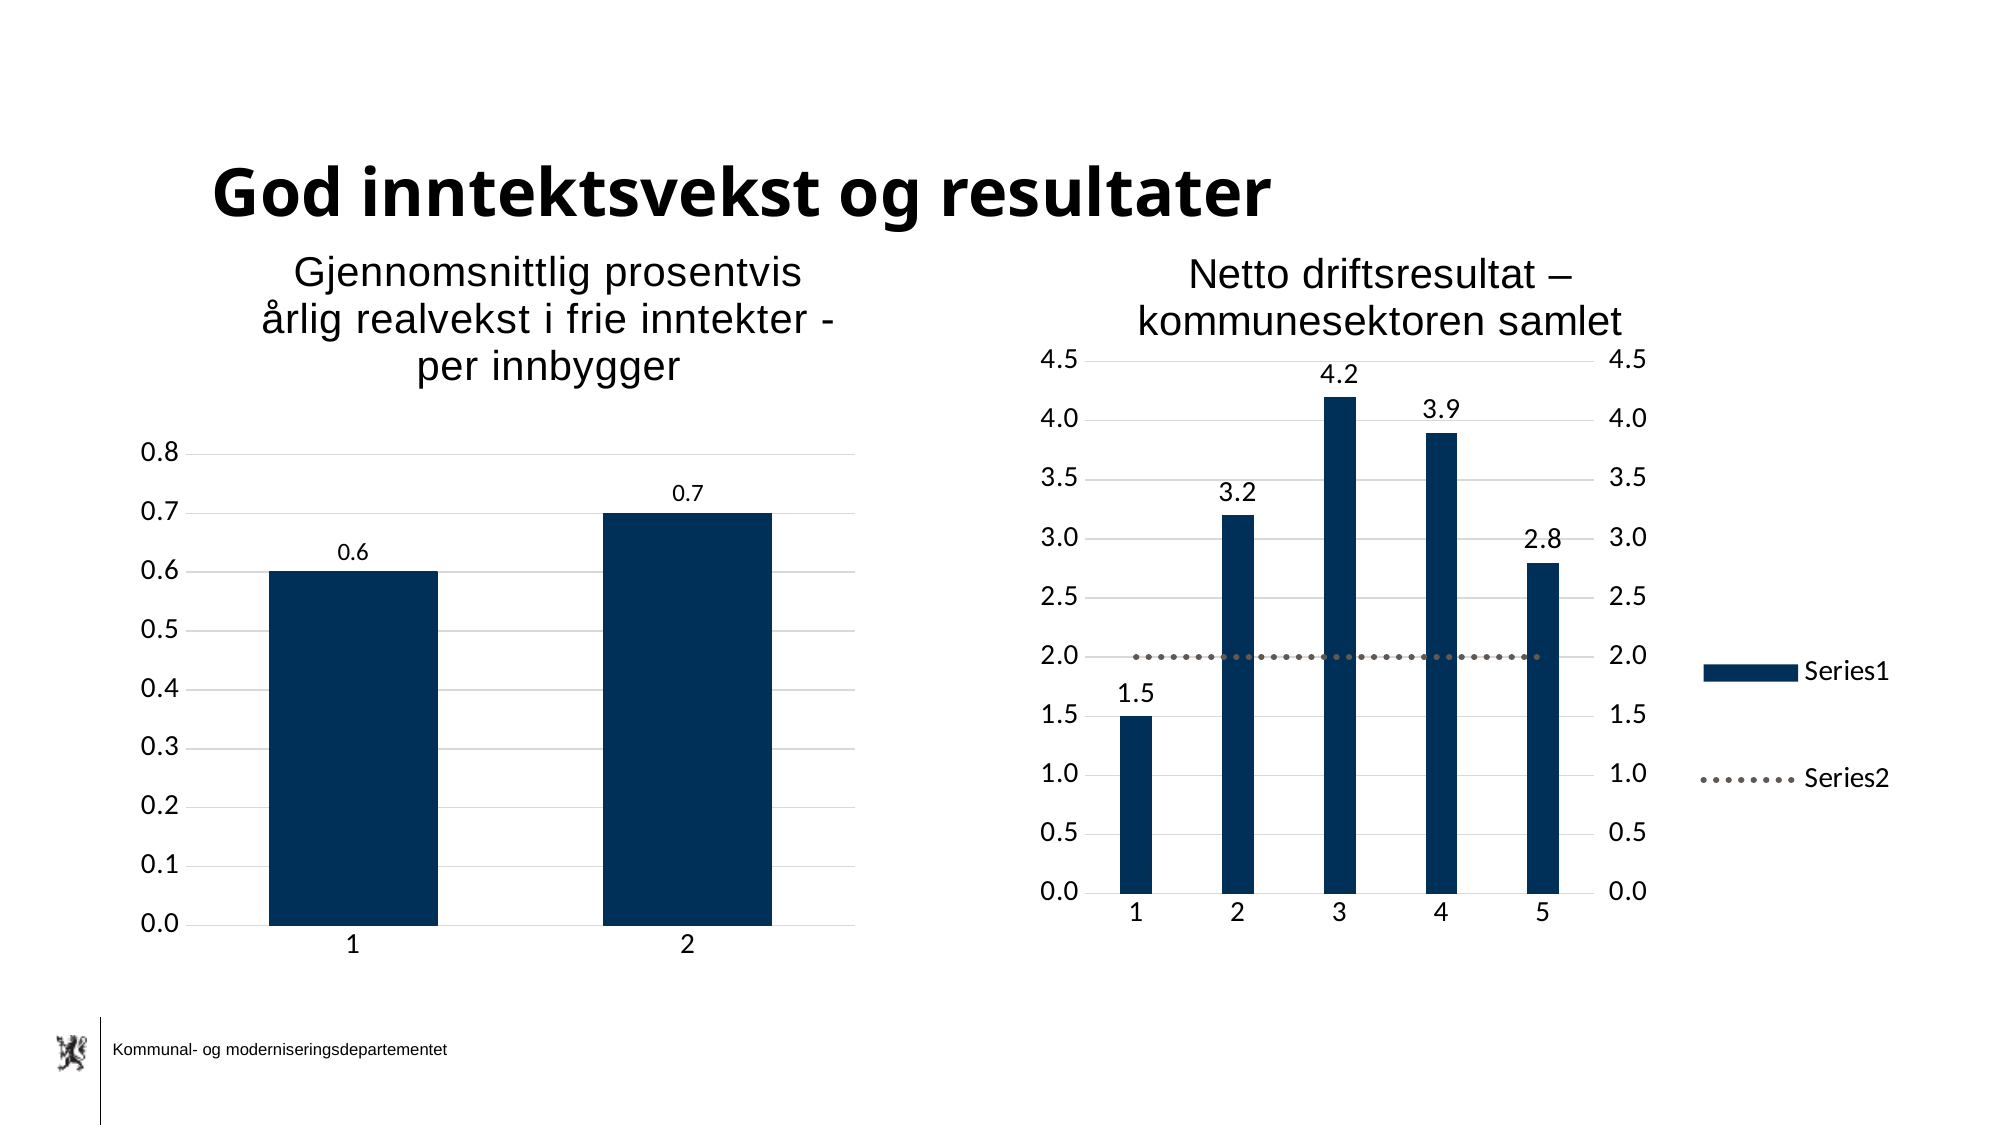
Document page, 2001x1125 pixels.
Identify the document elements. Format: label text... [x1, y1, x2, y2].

title God inntektsvekst og resultater [196, 49, 1804, 238]
picture [56, 1035, 87, 1072]
chart [999, 236, 1934, 952]
chart [125, 236, 871, 977]
